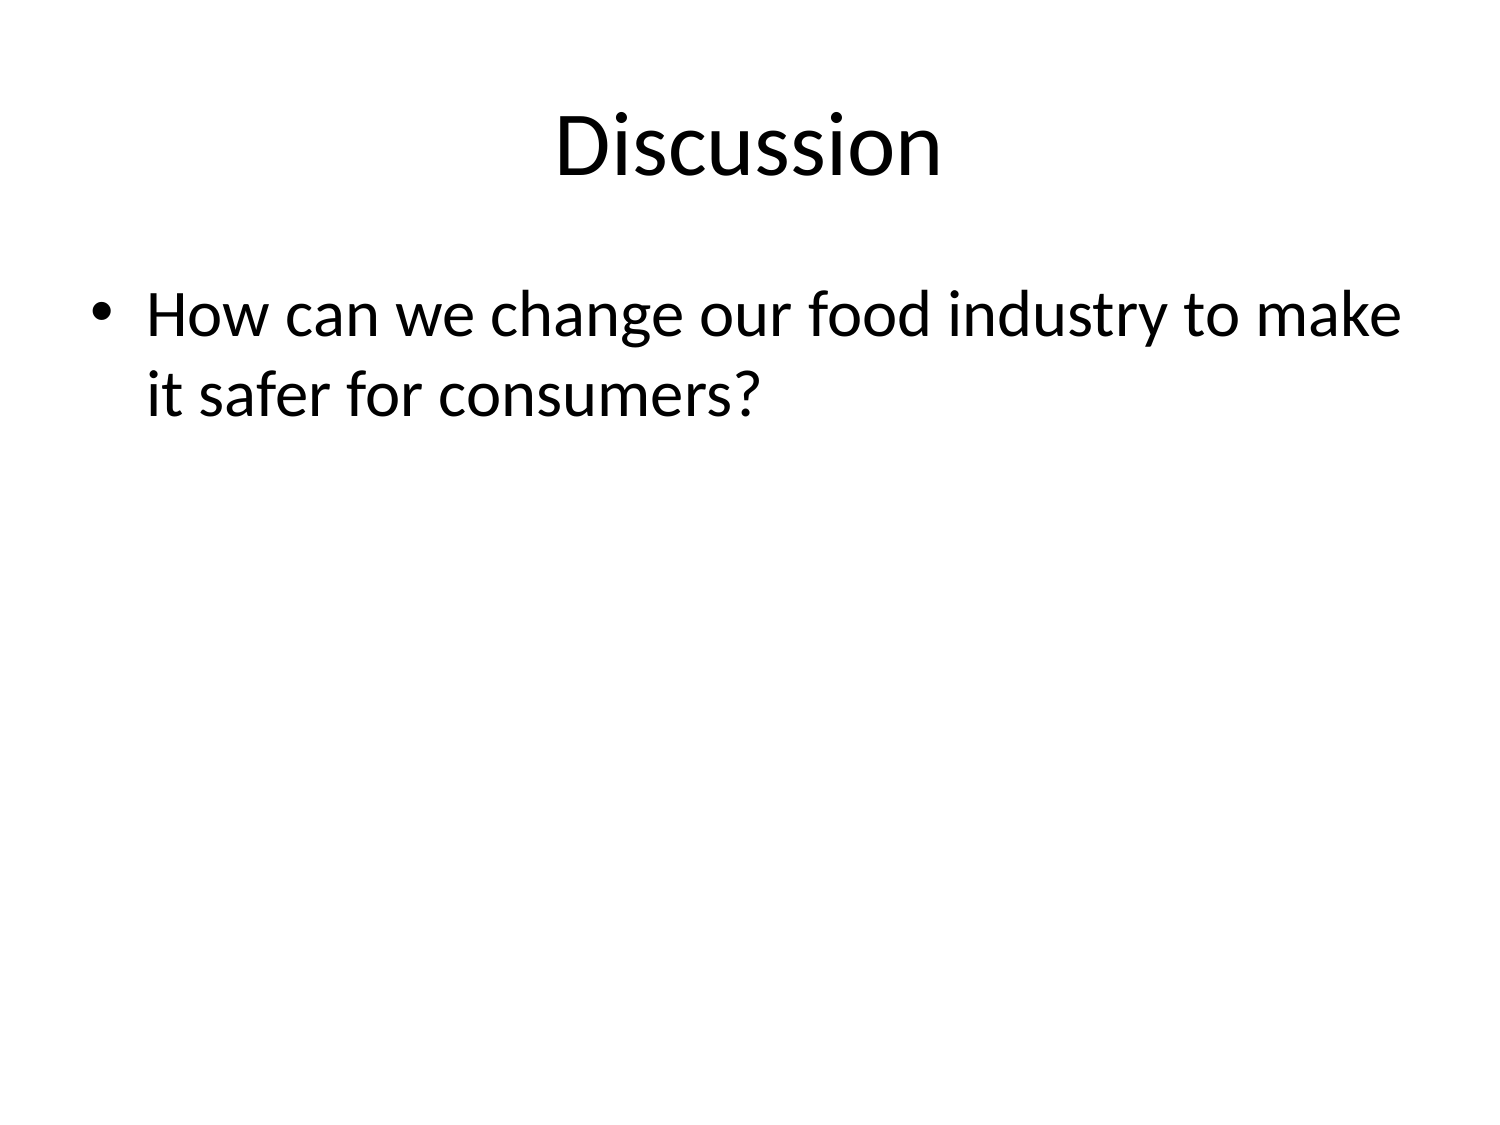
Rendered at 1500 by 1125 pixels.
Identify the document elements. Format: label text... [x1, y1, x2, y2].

title Discussion [75, 45, 1425, 233]
list How can we change our food industry to make it safer for consumers? [75, 262, 1425, 1005]
